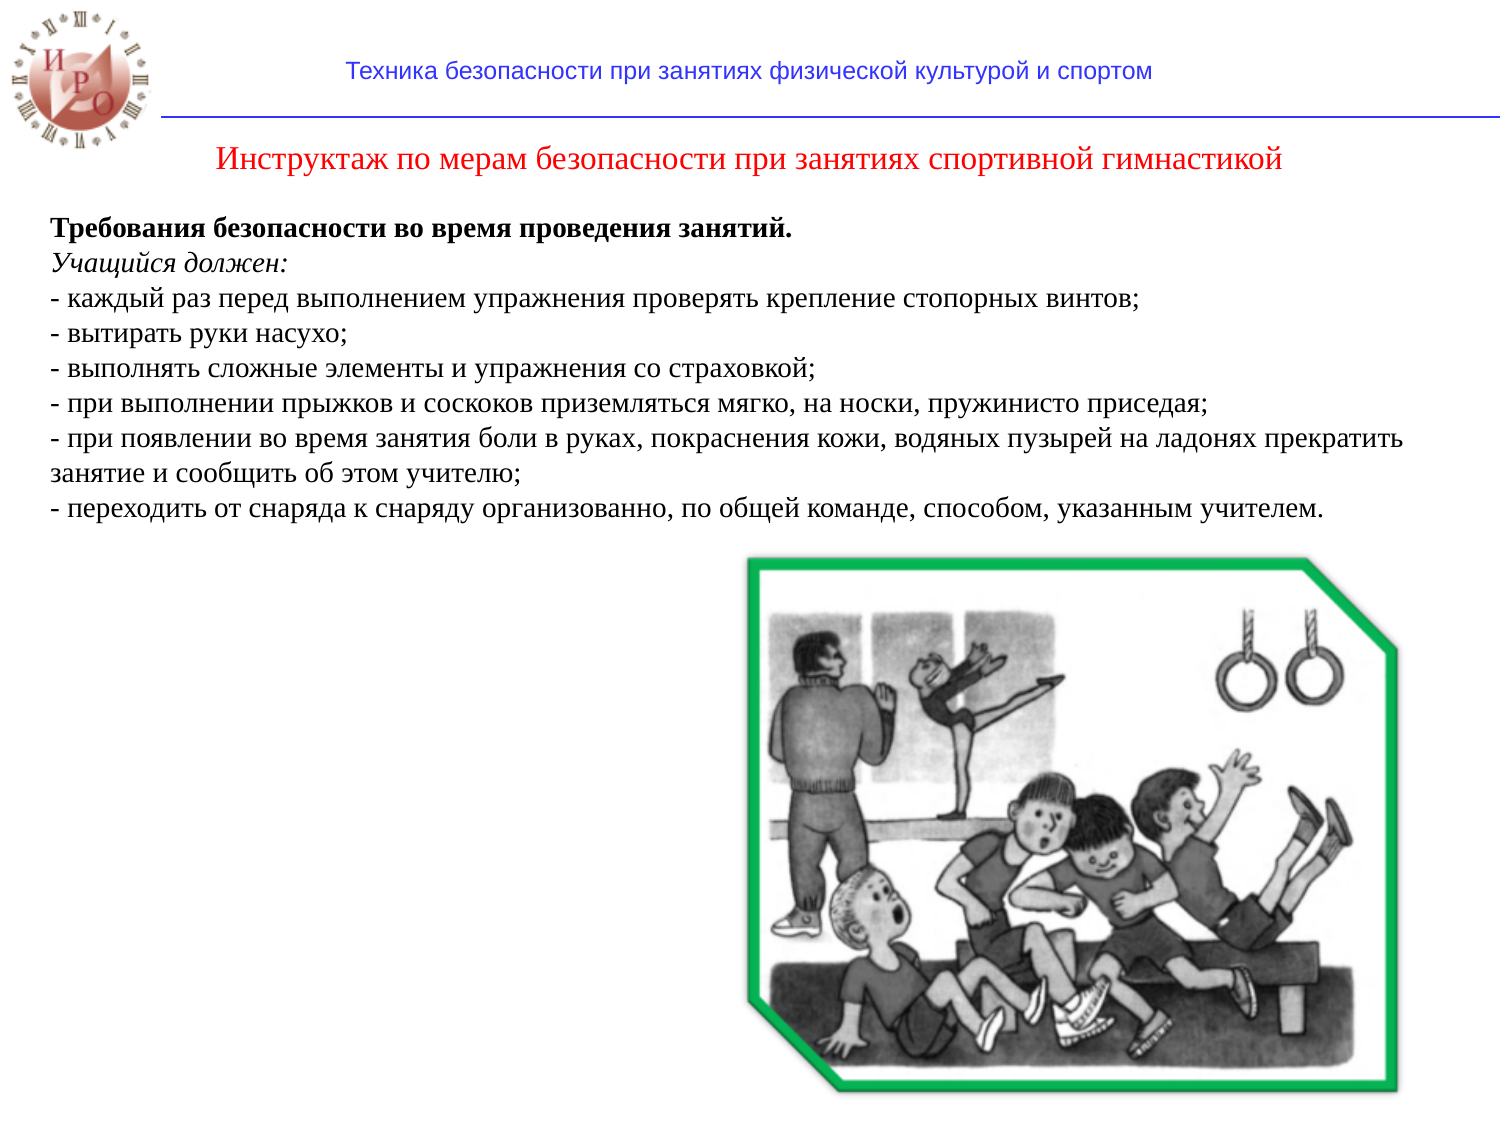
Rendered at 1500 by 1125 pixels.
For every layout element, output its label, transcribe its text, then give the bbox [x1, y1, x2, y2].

text_box Требования безопасности во время проведения занятий. Учащийся должен: - каждый раз перед выполнением упражнения проверять крепление стопорных винтов; - вытирать руки насухо; - выполнять сложные элементы и упражнения со страховкой; - при выполнении прыжков и соскоков приземляться мягко, на носки, пружинисто приседая; - при появлении во время занятия боли в руках, покраснения кожи, водяных пузырей на ладонях прекратить занятие и сообщить об этом учителю; - переходить от снаряда к снаряду организованно, по общей команде, способом, указанным учителем. [35, 201, 1454, 531]
picture [0, 0, 162, 162]
text_box Техника безопасности при занятиях физической культурой и спортом [165, 46, 1500, 92]
text_box Инструктаж по мерам безопасности при занятиях спортивной гимнастикой [35, 128, 1465, 184]
picture [738, 550, 1407, 1101]
